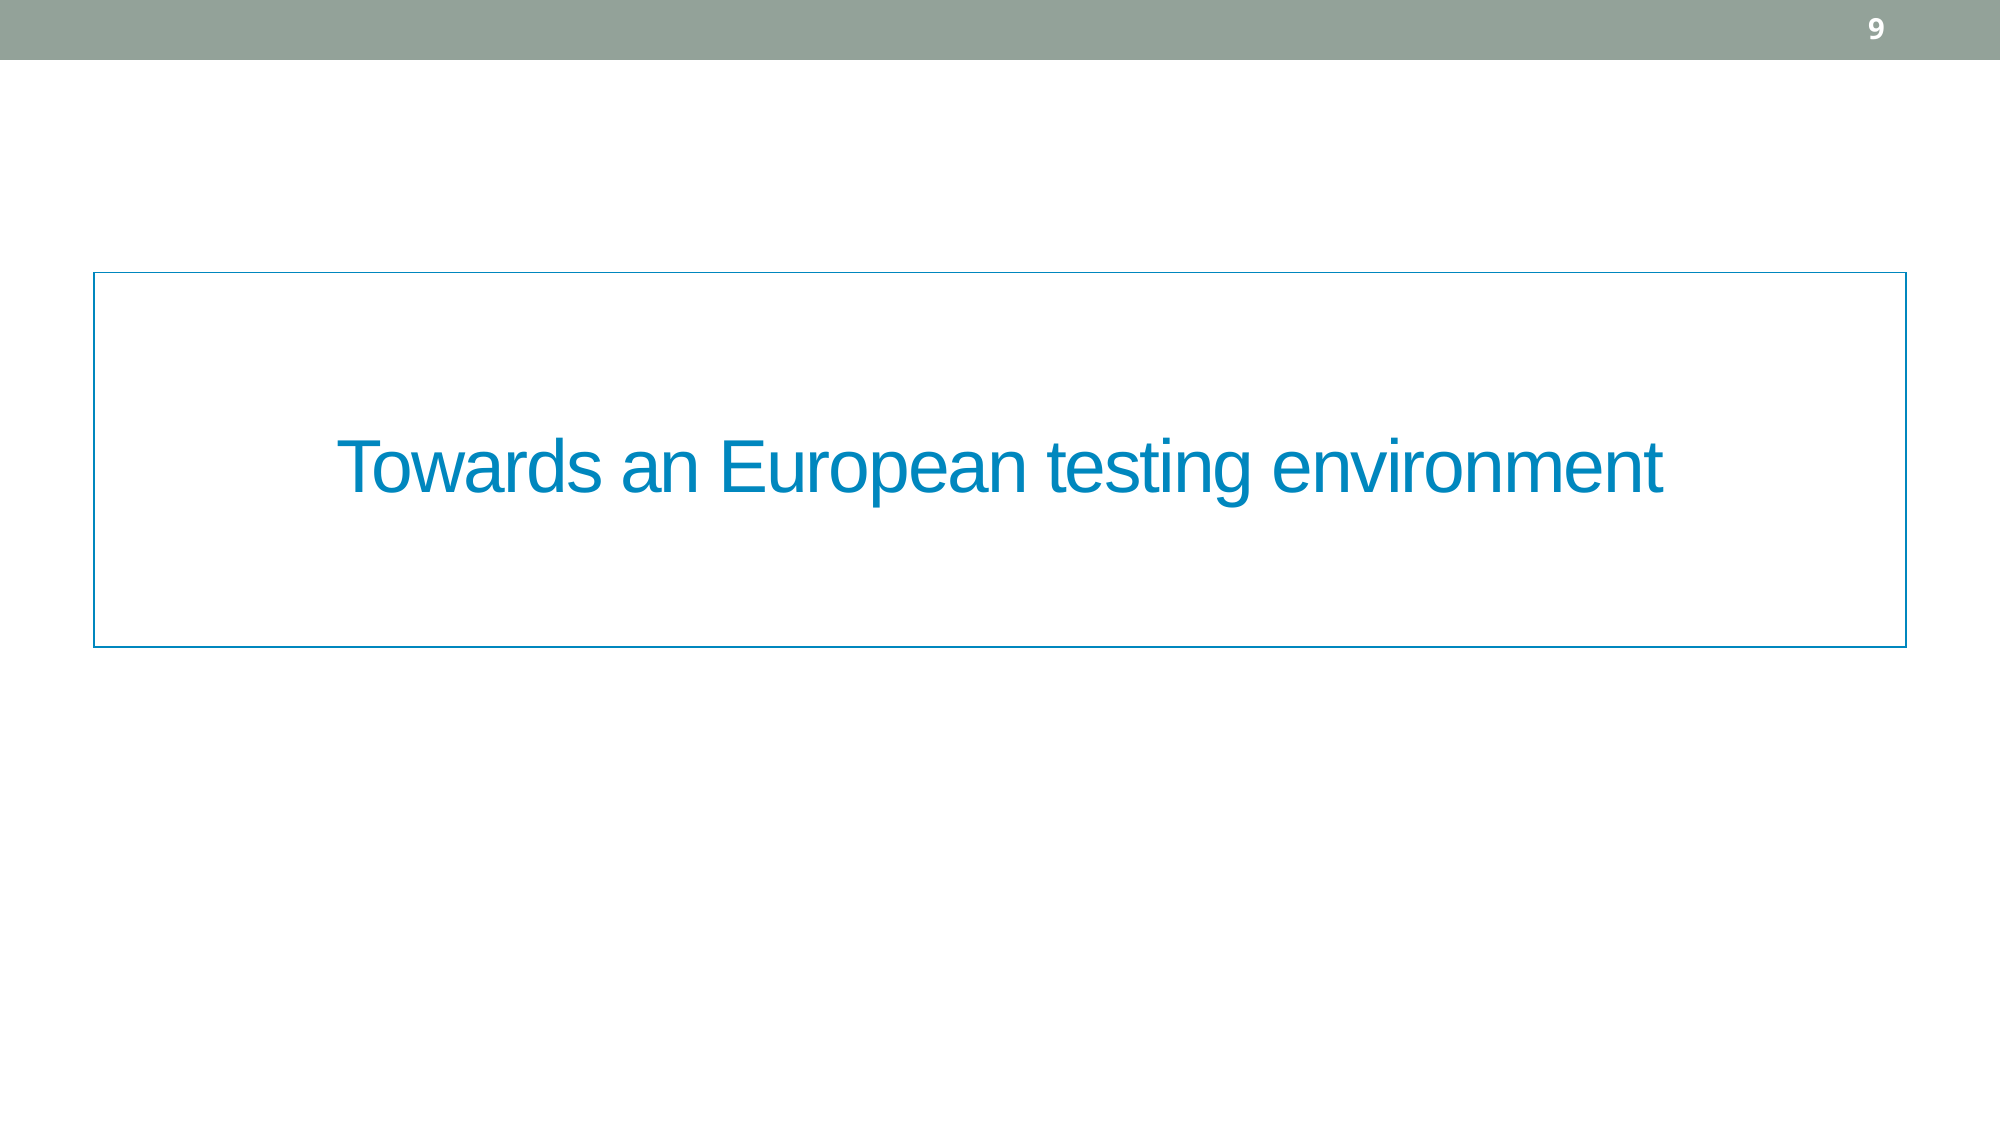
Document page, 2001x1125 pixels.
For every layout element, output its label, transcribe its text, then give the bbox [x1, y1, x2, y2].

title Towards an European testing environment [94, 272, 1906, 652]
slide_number 9 [1666, 3, 1900, 57]
